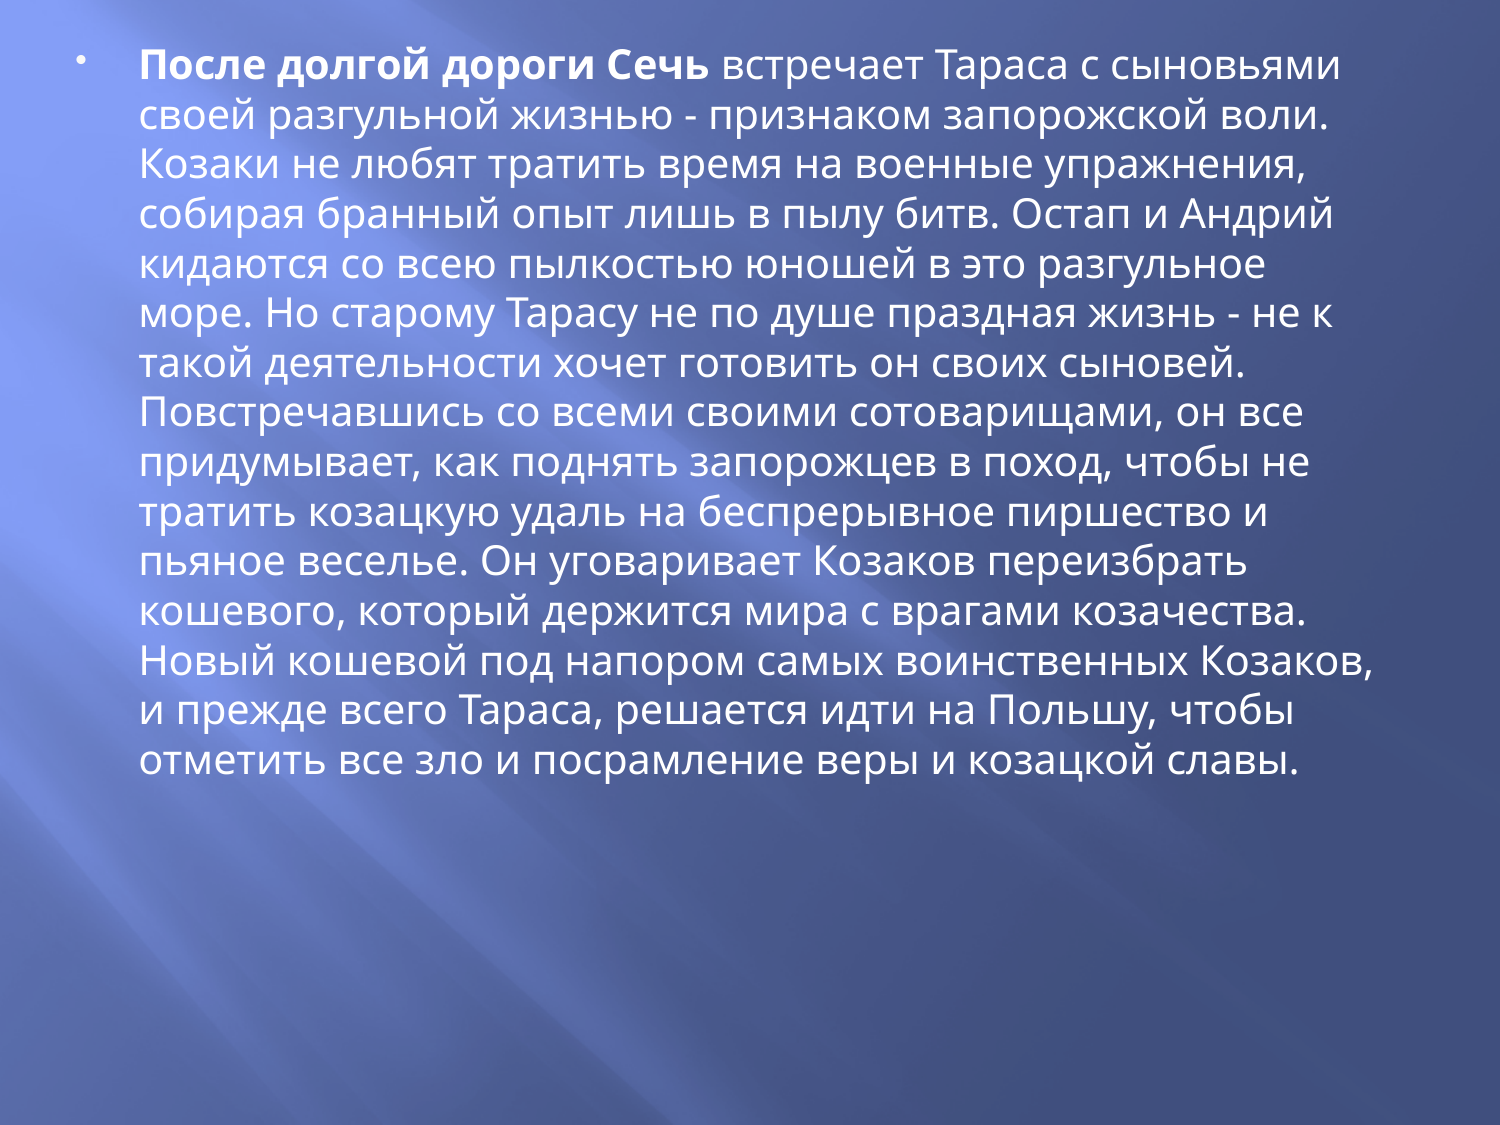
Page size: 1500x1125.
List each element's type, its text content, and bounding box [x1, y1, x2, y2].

list После долгой дороги Сечь встречает Тараса с сыновьями своей разгульной жизнью - признаком запорожской воли. Козаки не любят тратить время на военные упражнения, собирая бранный опыт лишь в пылу битв. Остап и Андрий кидаются со всею пылкостью юношей в это разгульное море. Но старому Тарасу не по душе праздная жизнь - не к такой деятельности хочет готовить он своих сыновей. Повстречавшись со всеми своими сотоварищами, он все придумывает, как поднять запорожцев в поход, чтобы не тратить козацкую удаль на беспрерывное пиршество и пьяное веселье. Он уговаривает Козаков переизбрать кошевого, который держится мира с врагами козачества. Новый кошевой под напором самых воинственных Козаков, и прежде всего Тараса, решается идти на Польшу, чтобы отметить все зло и посрамление веры и козацкой славы. [41, 30, 1392, 804]
